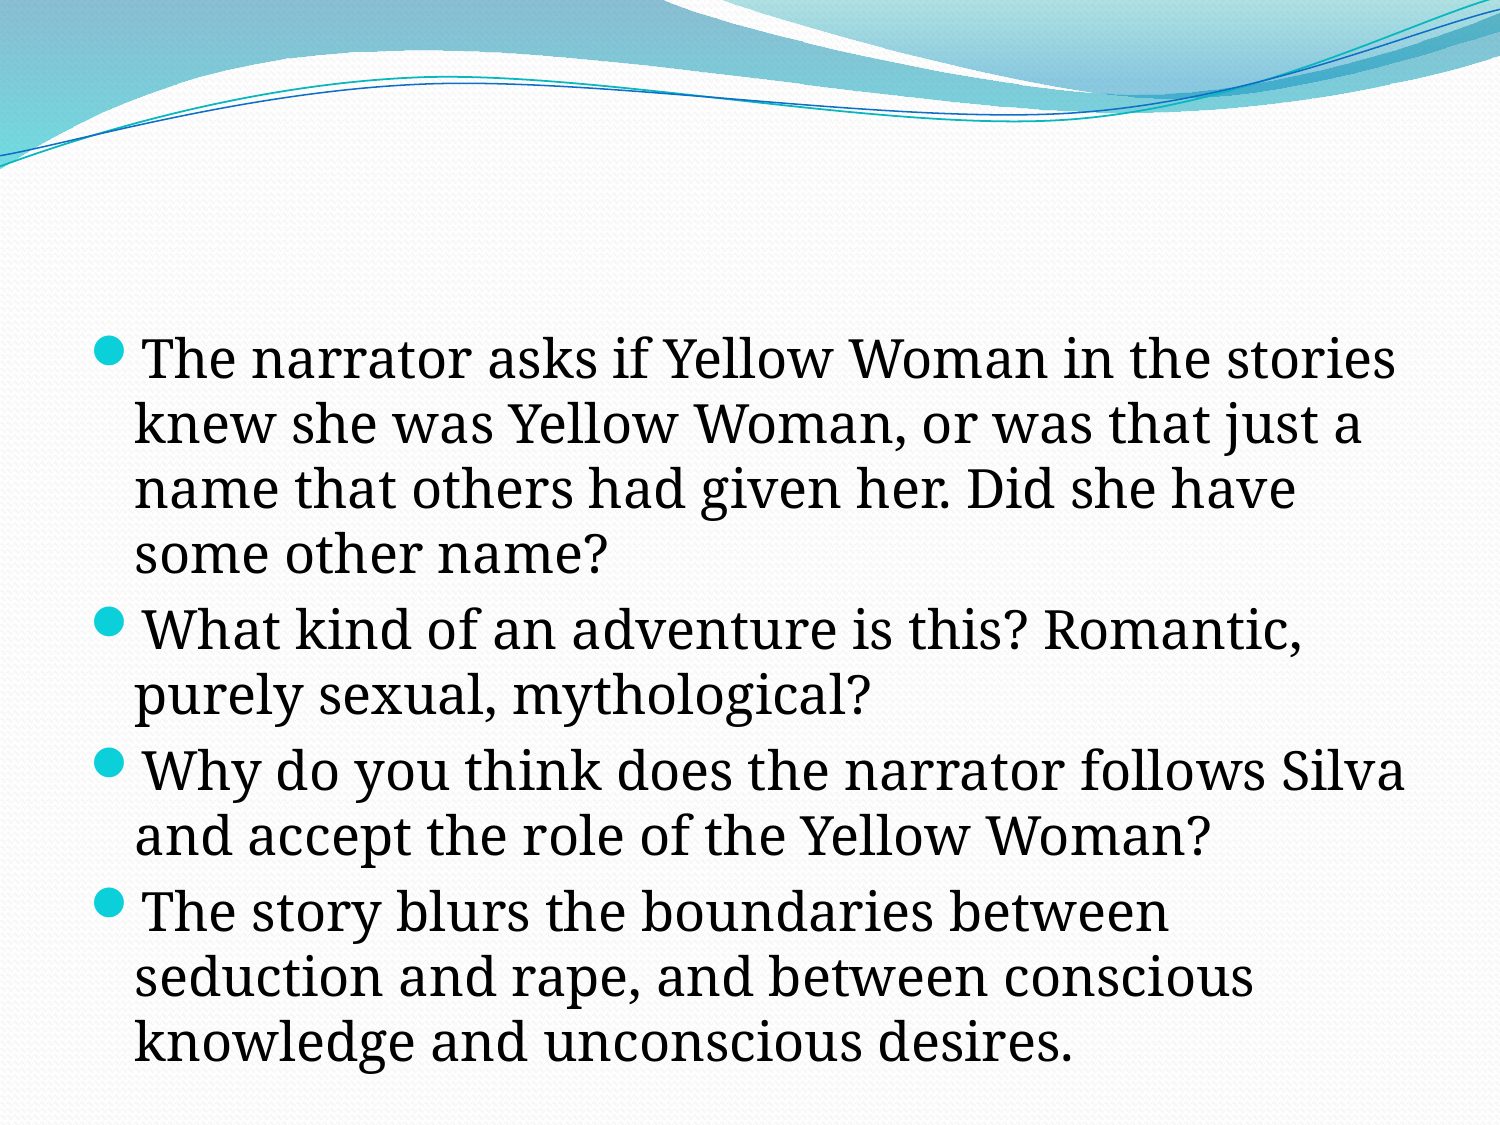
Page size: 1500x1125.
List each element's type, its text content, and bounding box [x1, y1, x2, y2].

list The narrator asks if Yellow Woman in the stories knew she was Yellow Woman, or was that just a name that others had given her. Did she have some other name? What kind of an adventure is this? Romantic, purely sexual, mythological? Why do you think does the narrator follows Silva and accept the role of the Yellow Woman? The story blurs the boundaries between seduction and rape, and between conscious knowledge and unconscious desires. [75, 317, 1425, 1038]
